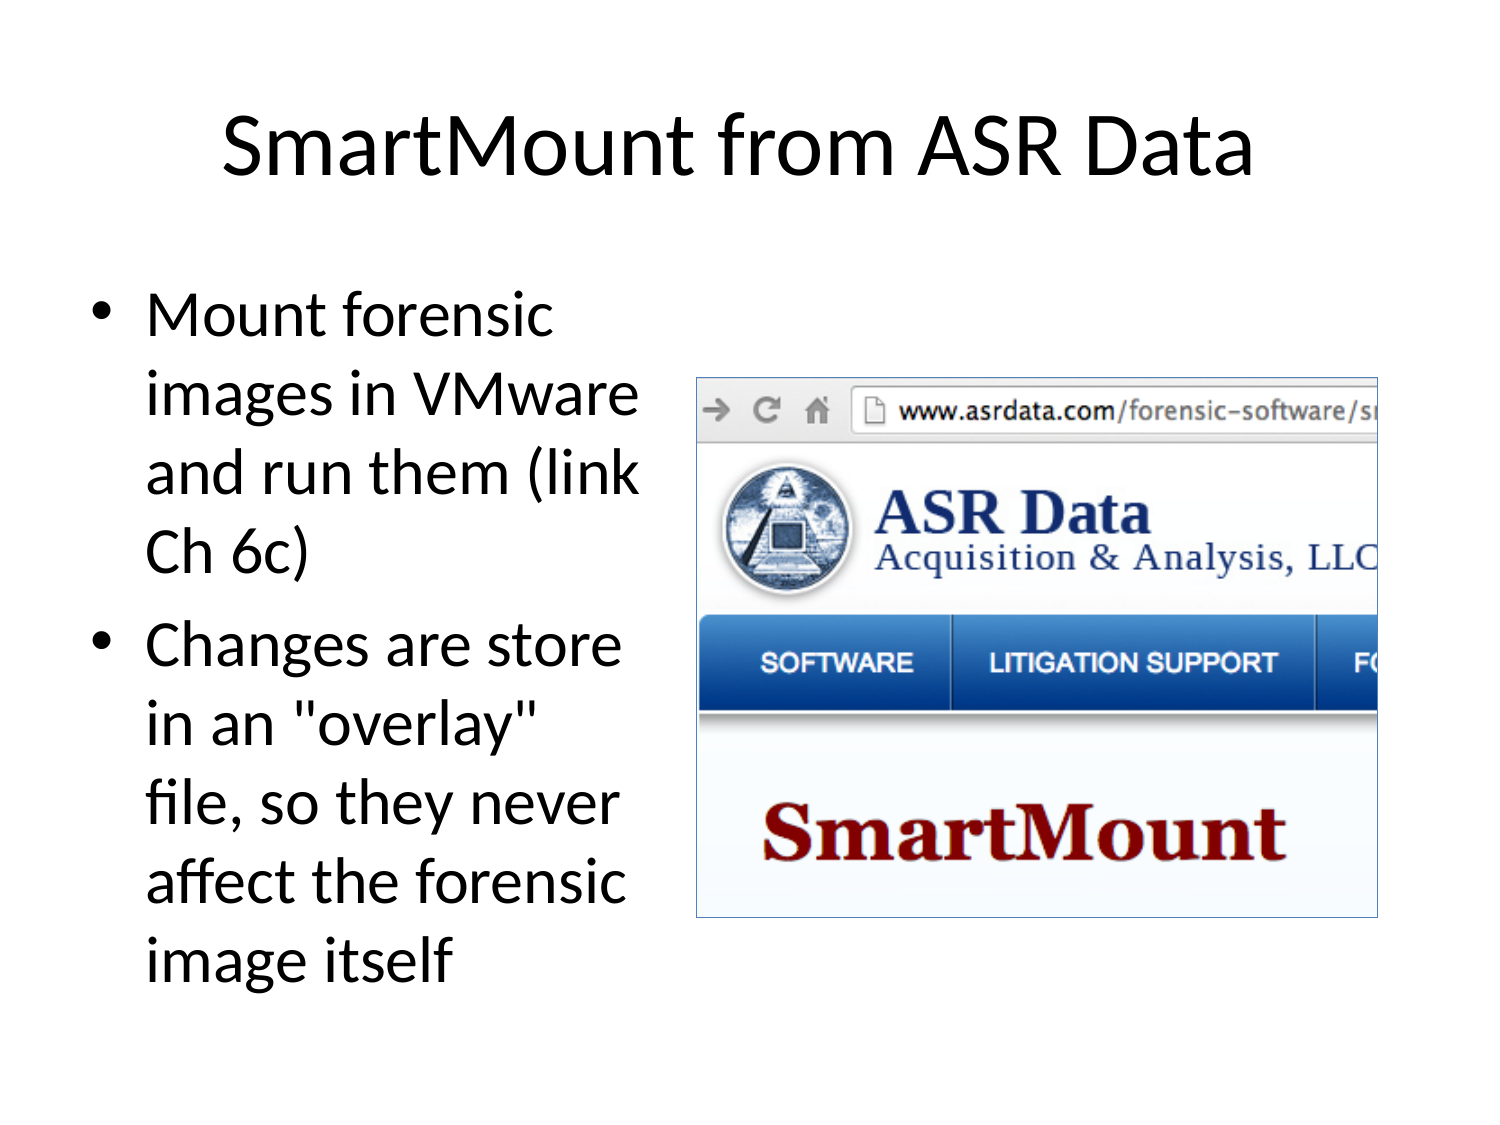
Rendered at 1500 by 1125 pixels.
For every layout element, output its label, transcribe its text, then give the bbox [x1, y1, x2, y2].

list Mount forensic images in VMware and run them (link Ch 6c) Changes are store in an "overlay" file, so they never affect the forensic image itself [75, 262, 664, 1005]
picture [696, 377, 1378, 918]
title SmartMount from ASR Data [75, 45, 1425, 233]
